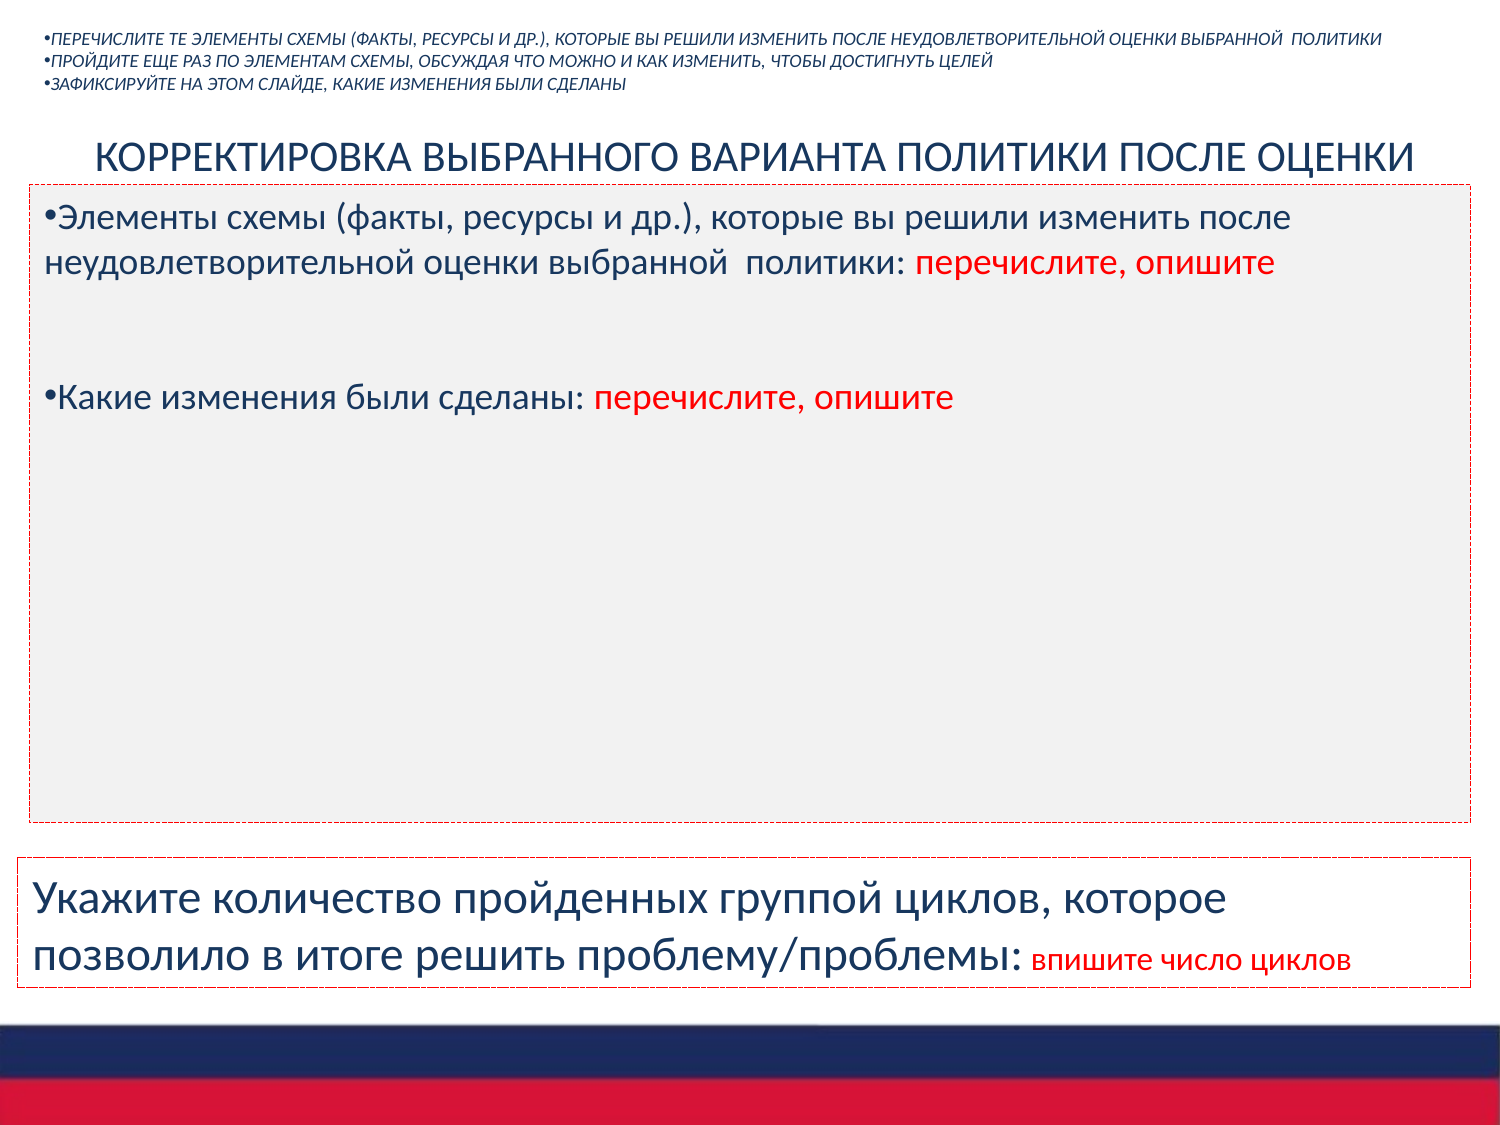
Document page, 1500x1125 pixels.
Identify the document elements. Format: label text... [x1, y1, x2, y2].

text_box Элементы схемы (факты, ресурсы и др.), которые вы решили изменить после неудовлетворительной оценки выбранной политики: перечислите, опишите Какие изменения были сделаны: перечислите, опишите [27, 182, 1473, 824]
text_box КОРРЕКТИРОВКА ВЫБРАННОГО ВАРИАНТА ПОЛИТИКИ ПОСЛЕ ОЦЕНКИ [41, 113, 1471, 194]
picture [0, 1021, 1500, 1125]
text_box ПЕРЕЧИСЛИТЕ ТЕ ЭЛЕМЕНТЫ СХЕМЫ (ФАКТЫ, РЕСУРСЫ И ДР.), КОТОРЫЕ ВЫ РЕШИЛИ ИЗМЕНИТЬ ПОСЛЕ НЕУДОВЛЕТВОРИТЕЛЬНОЙ ОЦЕНКИ ВЫБРАННОЙ ПОЛИТИКИ ПРОЙДИТЕ ЕЩЕ РАЗ ПО ЭЛЕМЕНТАМ СХЕМЫ, ОБСУЖДАЯ ЧТО МОЖНО И КАК ИЗМЕНИТЬ, ЧТОБЫ ДОСТИГНУТЬ ЦЕЛЕЙ ЗАФИКСИРУЙТЕ НА ЭТОМ СЛАЙДЕ, КАКИЕ ИЗМЕНЕНИЯ БЫЛИ СДЕЛАНЫ [29, 19, 1471, 102]
text_box Укажите количество пройденных группой циклов, которое позволило в итоге решить проблему/проблемы: впишите число циклов [17, 857, 1471, 988]
